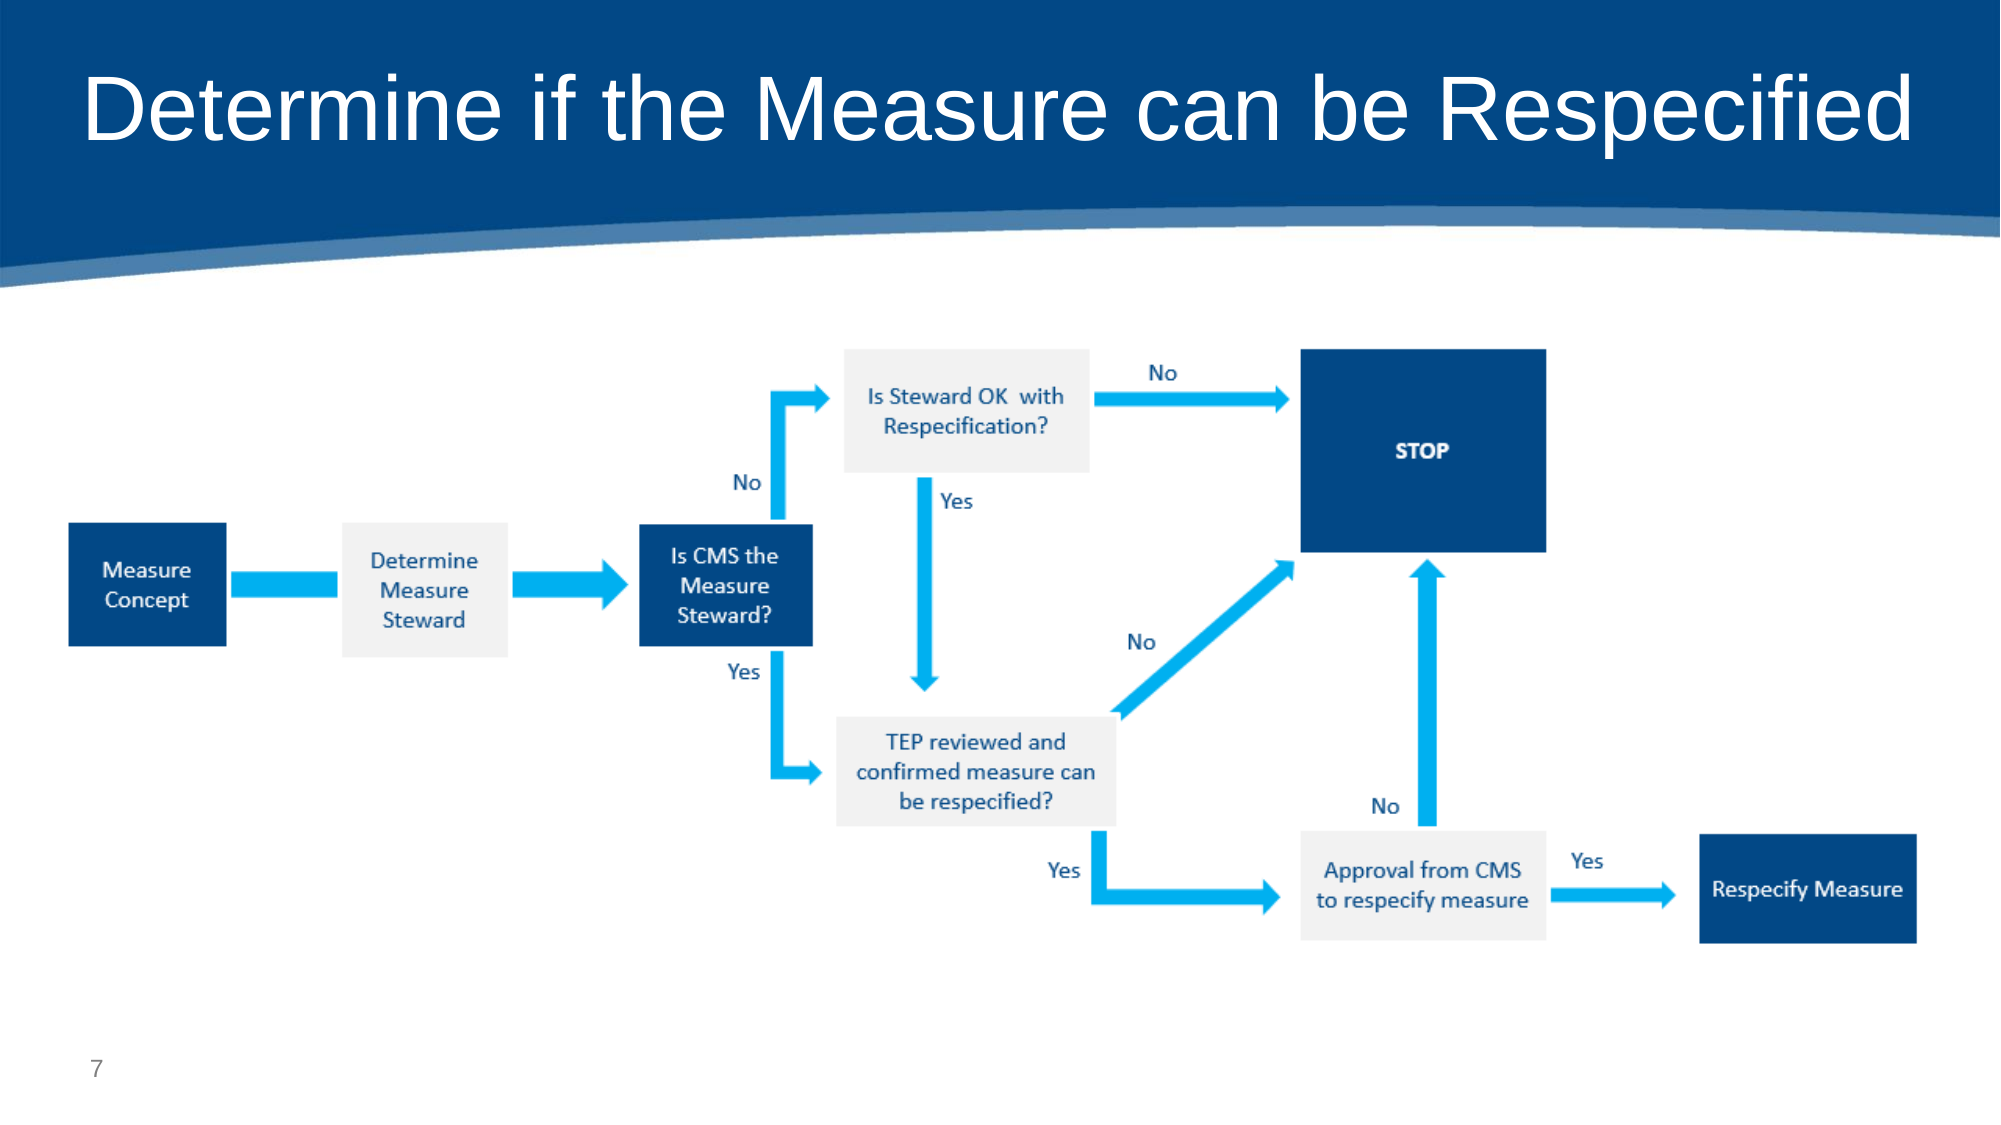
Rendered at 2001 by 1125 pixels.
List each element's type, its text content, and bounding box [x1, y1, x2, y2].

picture [0, 208, 2000, 1038]
title Determine if the Measure can be Respecified [0, 0, 2000, 208]
slide_number 6 [75, 1049, 300, 1098]
